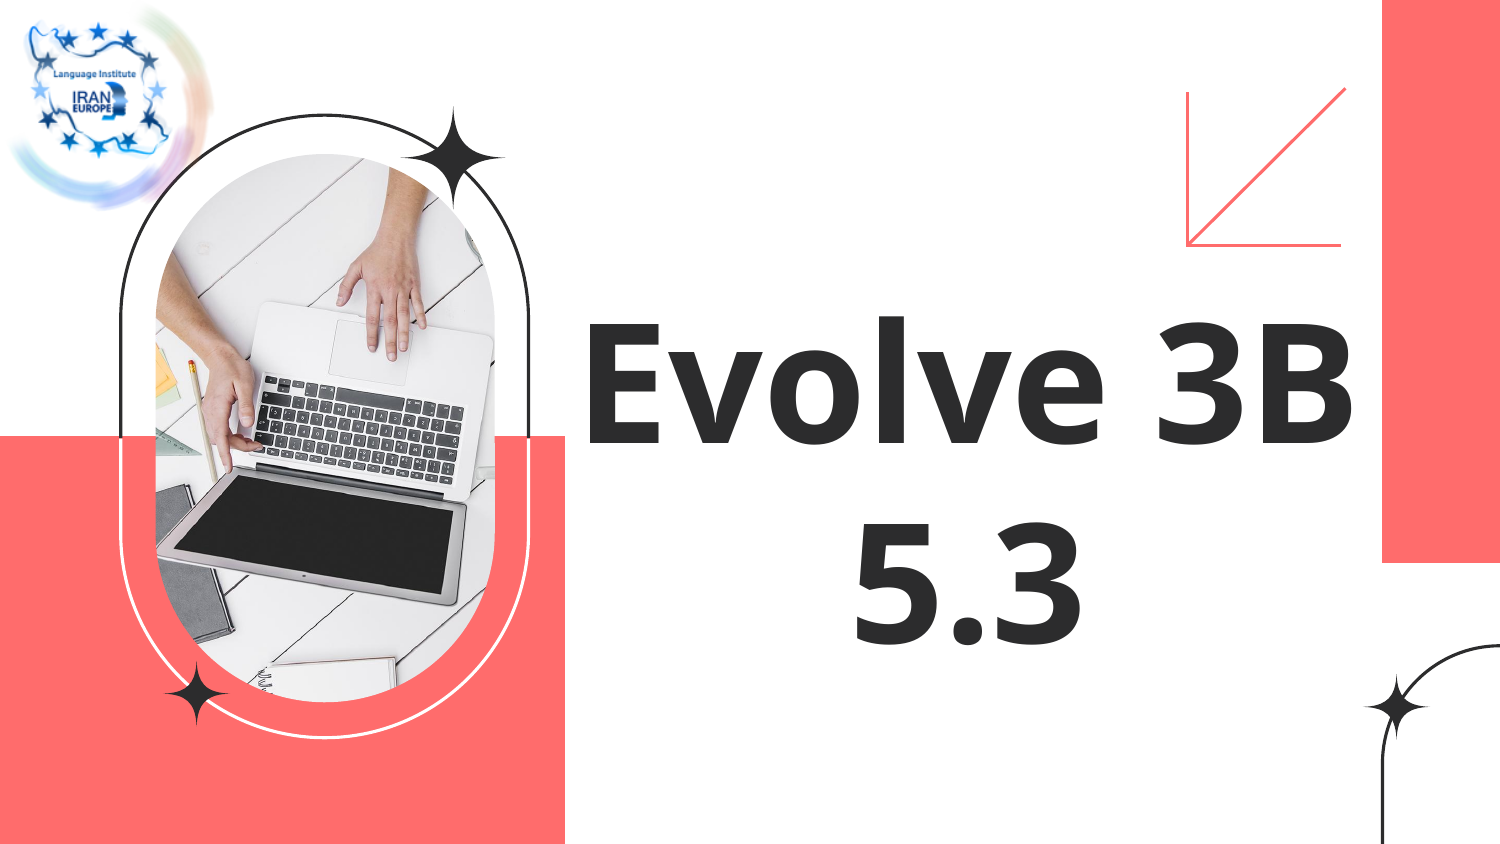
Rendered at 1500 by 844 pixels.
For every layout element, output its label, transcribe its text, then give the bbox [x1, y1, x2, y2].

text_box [1187, 87, 1346, 246]
text_box [193, 710, 200, 727]
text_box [501, 222, 637, 631]
picture [0, 0, 495, 703]
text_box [12, 225, 150, 631]
text_box [430, 106, 476, 152]
title Evolve 3B 5.3 [641, 262, 1500, 487]
